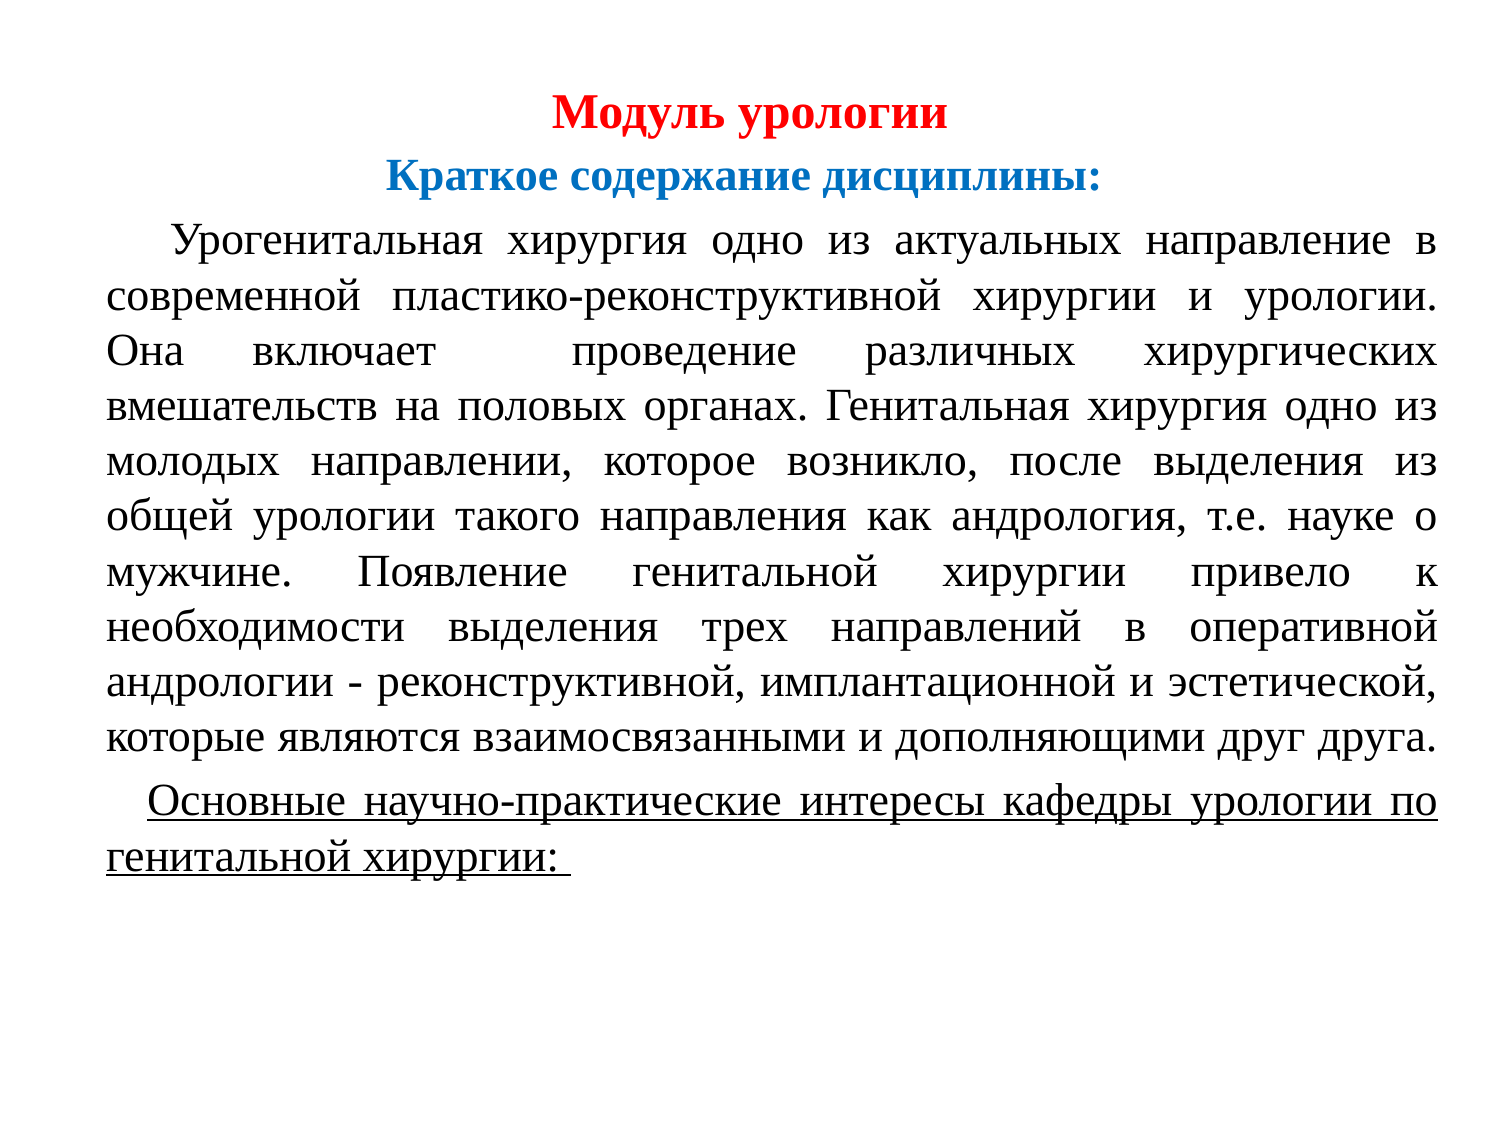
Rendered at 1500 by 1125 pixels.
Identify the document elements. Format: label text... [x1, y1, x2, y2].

list Краткое содержание дисциплины: Урогенитальная хирургия одно из актуальных направление в современной пластико-реконструктивной хирургии и урологии. Она включает проведение различных хирургических вмешательств на половых органах. Генитальная хирургия одно из молодых направлении, которое возникло, после выделения из общей урологии такого направления как андрология, т.е. науке о мужчине. Появление генитальной хирургии привело к необходимости выделения трех направлений в оперативной андрологии - реконструктивной, имплантационной и эстетической, которые являются взаимосвязанными и дополняющими друг друга. Основные научно-практические интересы кафедры урологии по генитальной хирургии: [35, 137, 1454, 1079]
title Модуль урологии [75, 45, 1425, 137]
